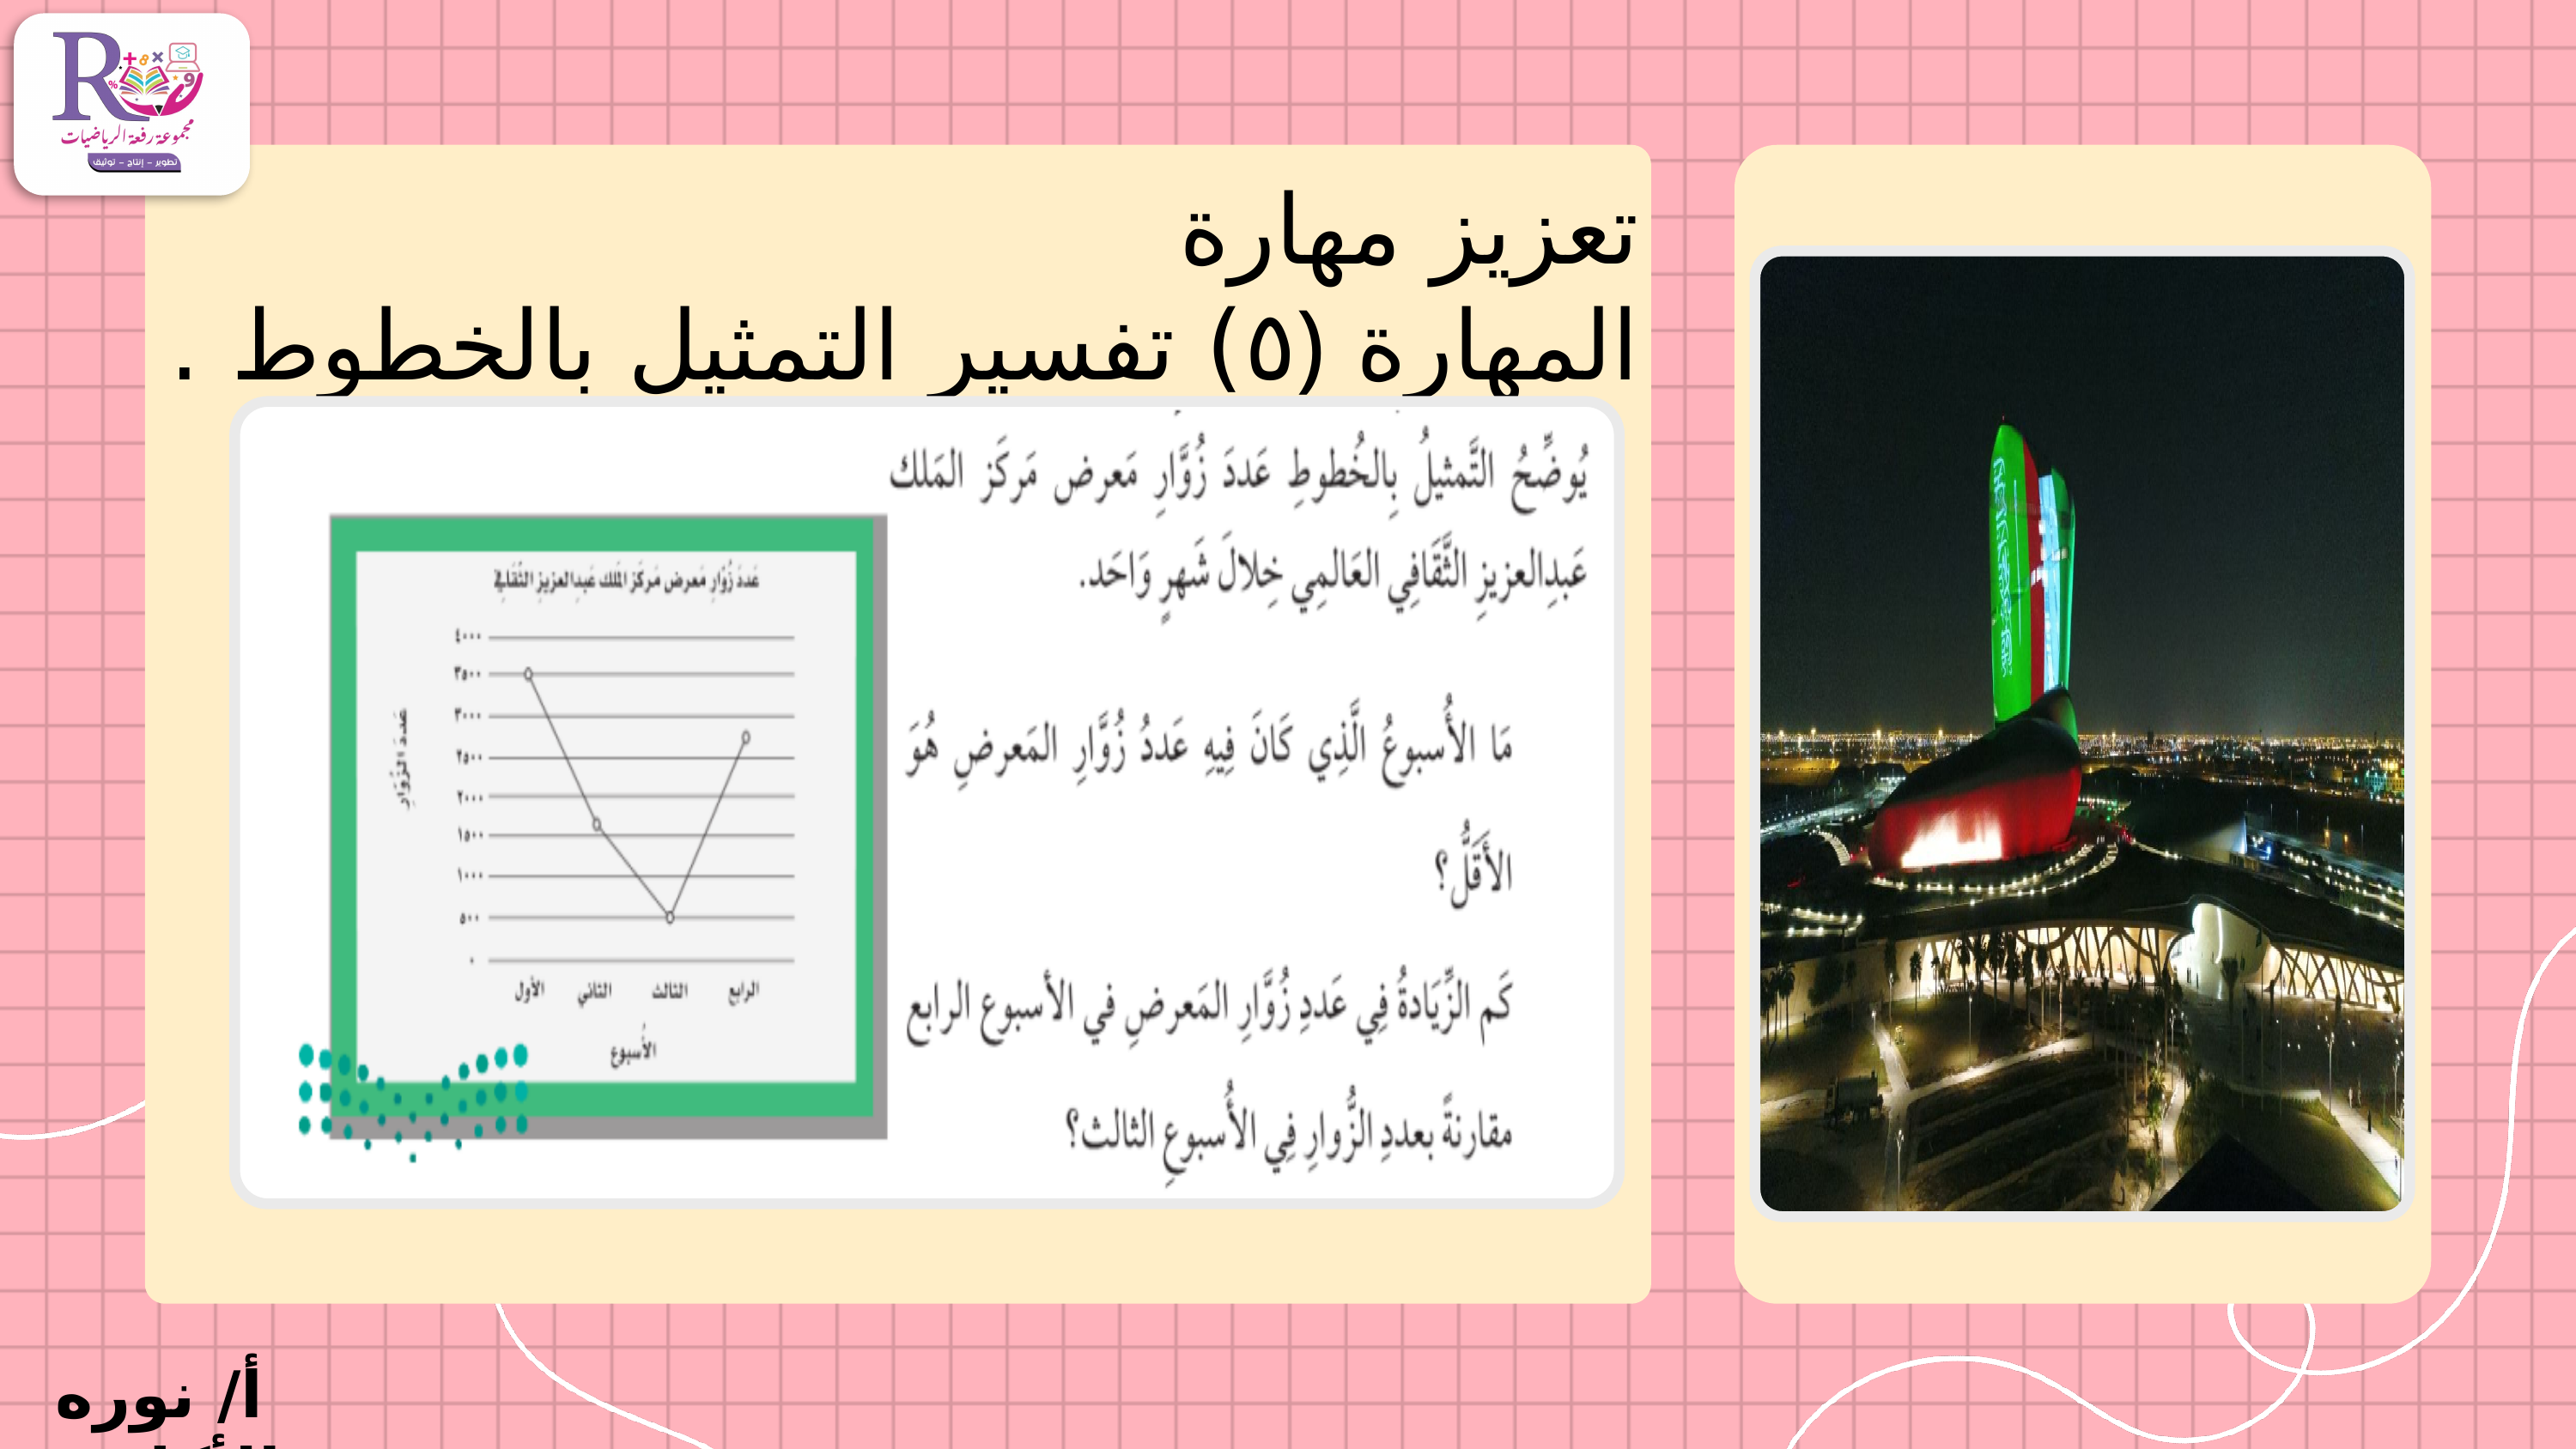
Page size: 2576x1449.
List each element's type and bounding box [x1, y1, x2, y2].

text_box [144, 129, 1652, 1304]
text_box [1734, 144, 2432, 1304]
picture [0, 0, 2576, 1449]
